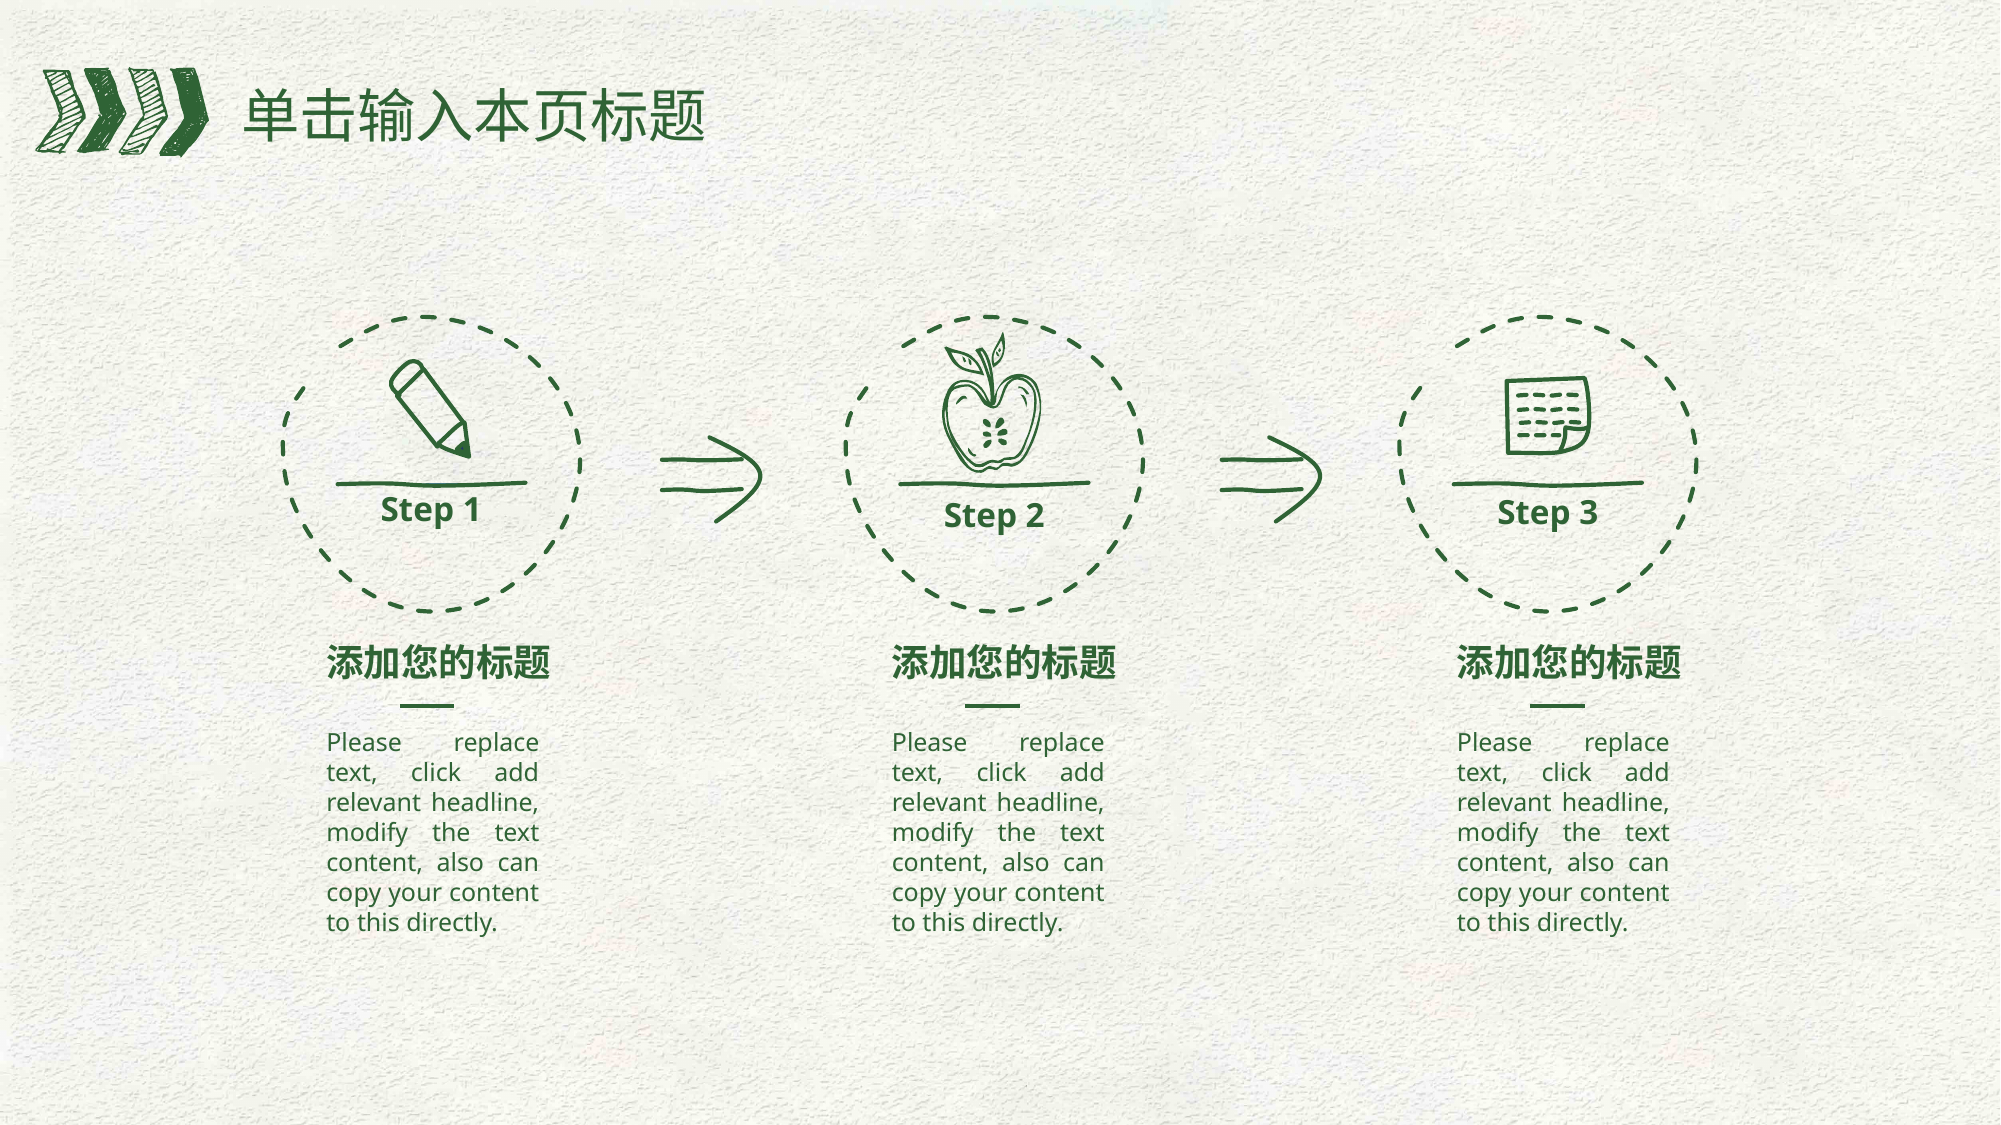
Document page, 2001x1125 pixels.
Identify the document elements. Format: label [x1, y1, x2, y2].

text_box [877, 631, 1142, 977]
picture [0, 0, 2001, 1125]
text_box [1441, 631, 1707, 977]
text_box [282, 316, 1697, 612]
text_box [311, 631, 577, 977]
text_box [35, 66, 725, 159]
